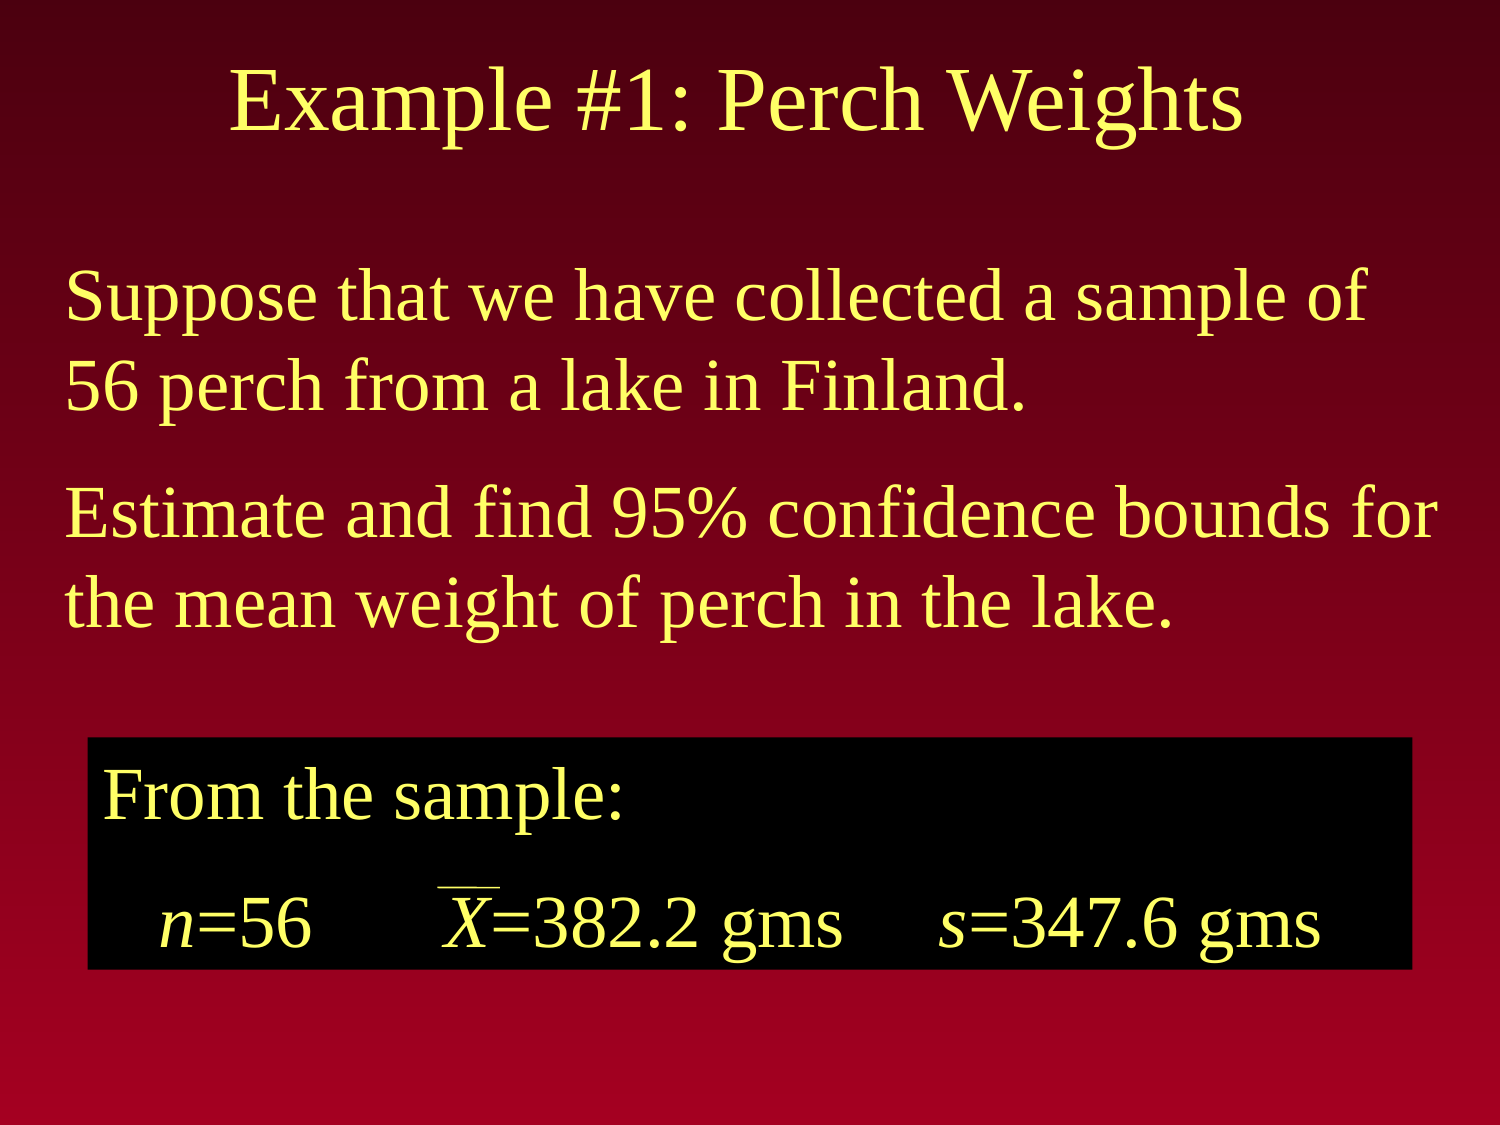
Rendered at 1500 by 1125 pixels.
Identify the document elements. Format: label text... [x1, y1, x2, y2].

title Example #1: Perch Weights [99, 0, 1375, 188]
text_box From the sample: n=56 X=382.2 gms s=347.6 gms [87, 737, 1413, 970]
text_box Suppose that we have collected a sample of 56 perch from a lake in Finland. Estimate and find 95% confidence bounds for the mean weight of perch in the lake. [49, 237, 1463, 650]
